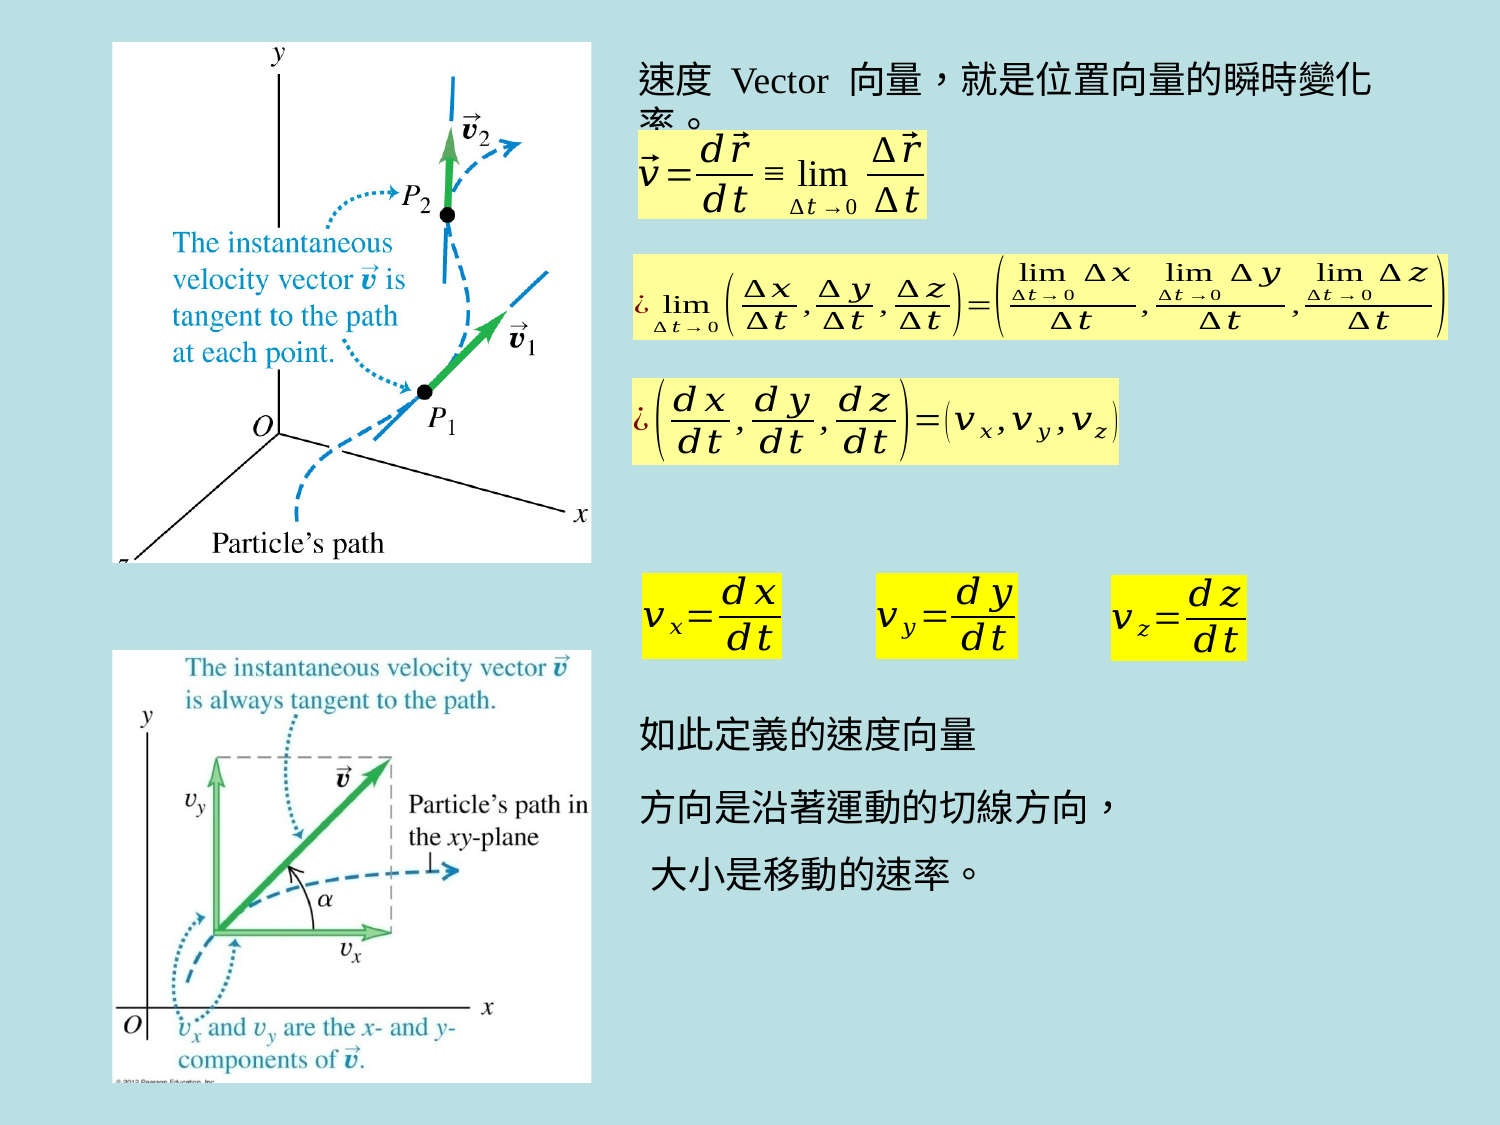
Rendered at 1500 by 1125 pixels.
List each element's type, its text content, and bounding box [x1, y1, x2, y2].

picture [111, 650, 592, 1083]
text_box 速度 Vector 向量，就是位置向量的瞬時變化率。 [623, 48, 1448, 154]
picture [111, 42, 592, 563]
